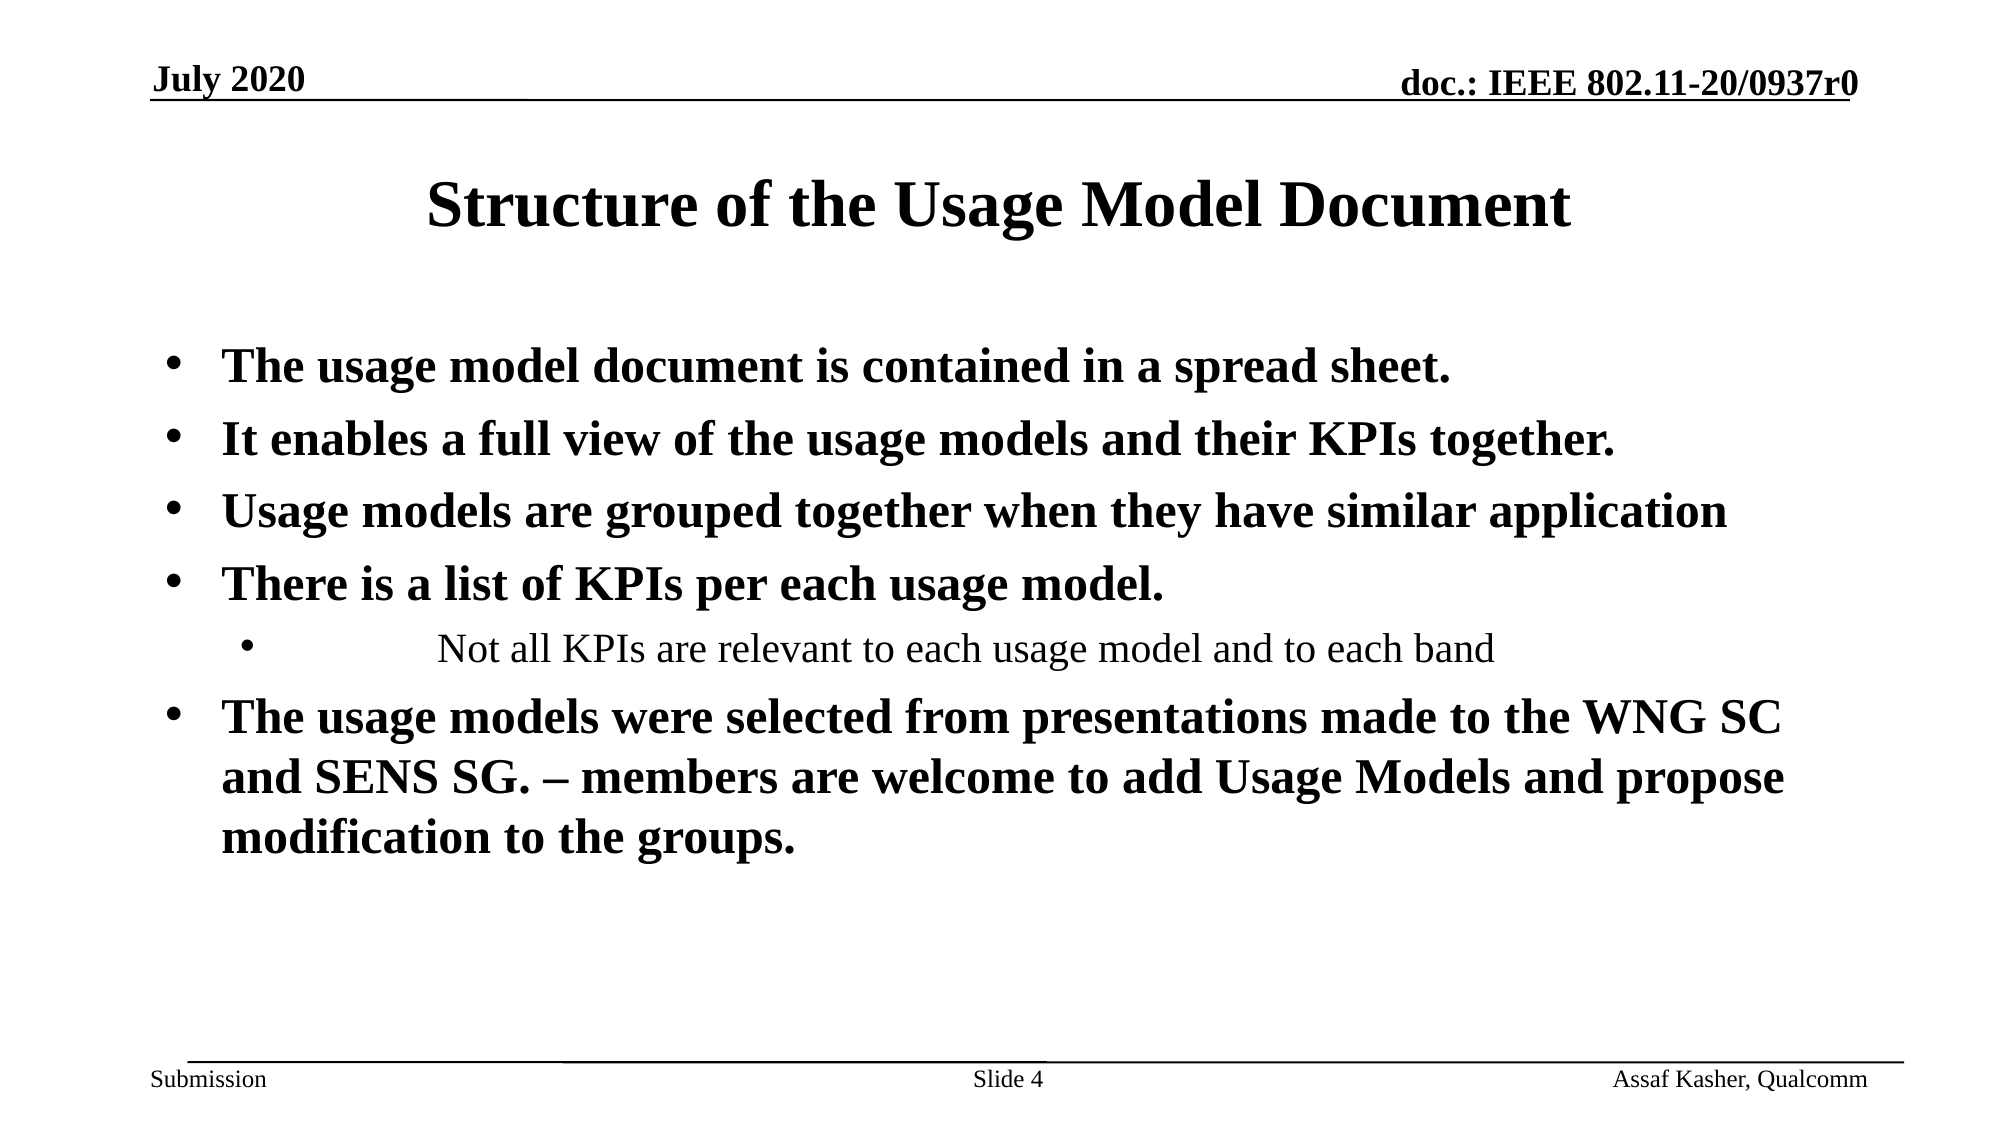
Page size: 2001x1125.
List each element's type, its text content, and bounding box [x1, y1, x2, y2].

footer Assaf Kasher, Qualcomm [1171, 1061, 1869, 1093]
title Structure of the Usage Model Document [149, 112, 1850, 288]
slide_number Slide 4 [950, 1061, 1067, 1123]
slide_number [152, 54, 563, 100]
list The usage model document is contained in a spread sheet. It enables a full view of the usage models and their KPIs together. Usage models are grouped together when they have similar application There is a list of KPIs per each usage model. Not all KPIs are relevant to each usage model and to each band The usage models were selected from presentations made to the WNG SC and SENS SG. – members are welcome to add Usage Models and propose modification to the groups. [149, 324, 1850, 1000]
